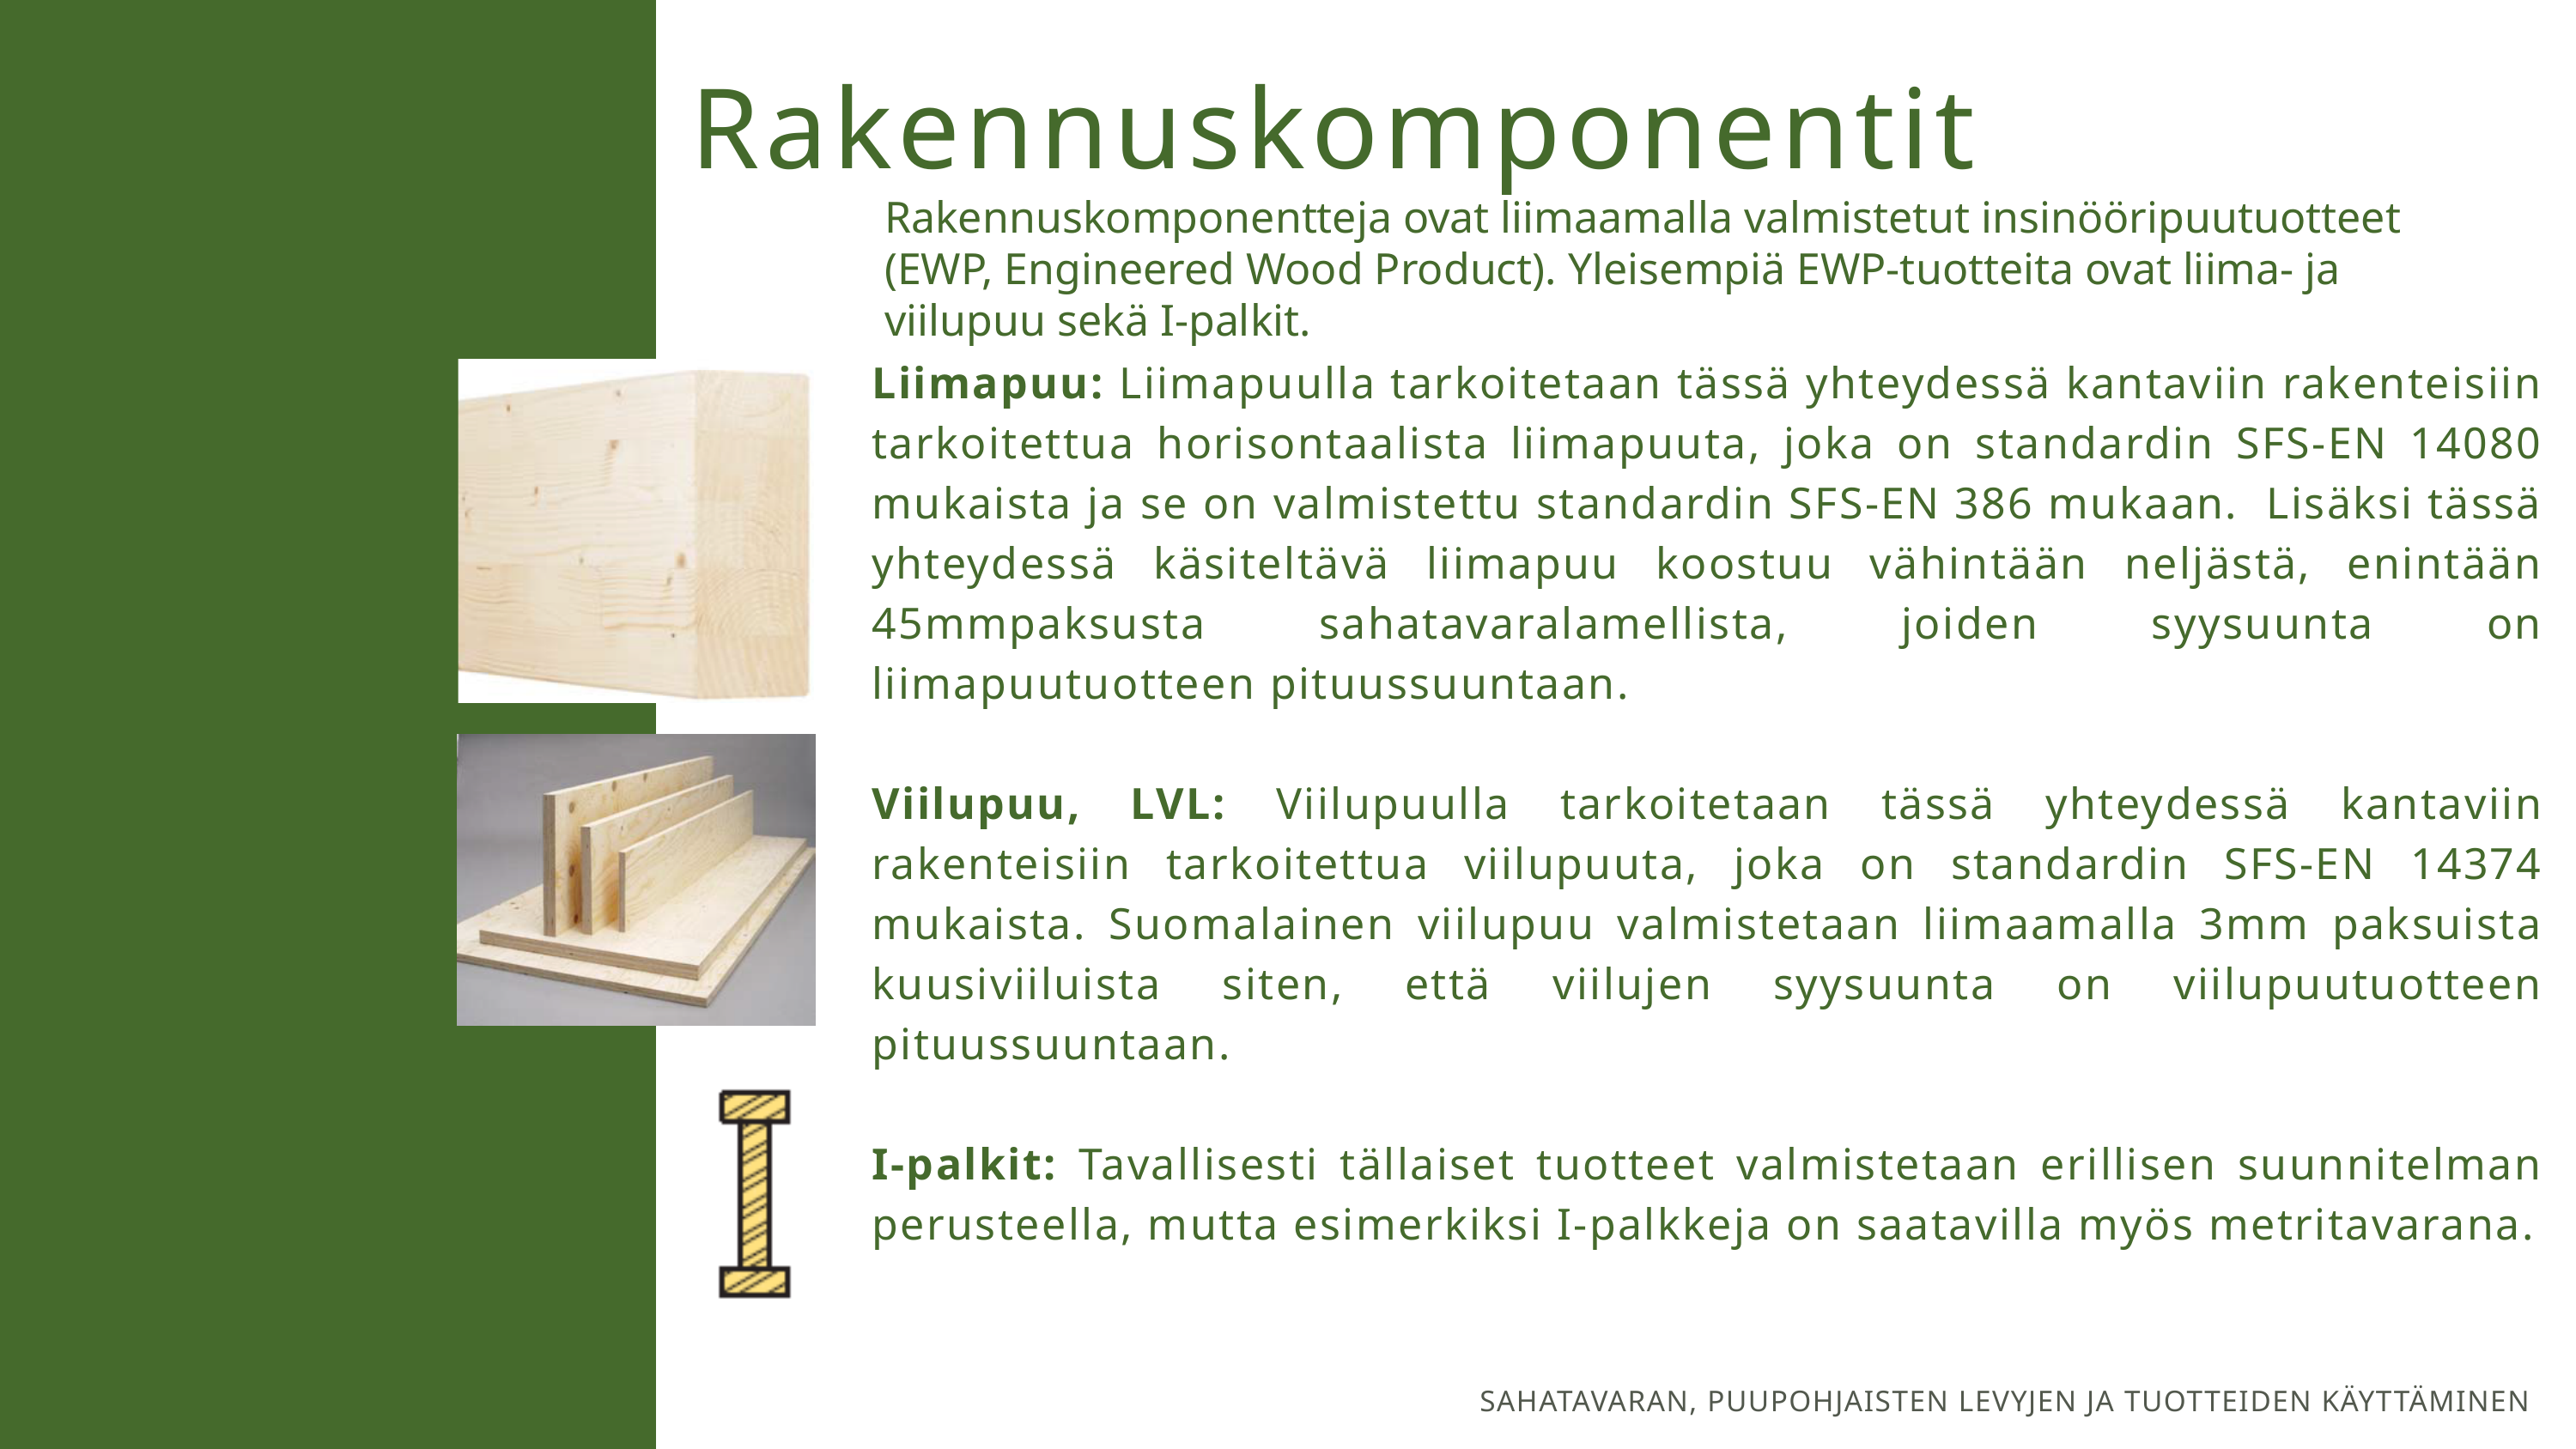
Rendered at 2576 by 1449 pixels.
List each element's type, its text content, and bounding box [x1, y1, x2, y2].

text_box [676, 40, 2531, 348]
picture [457, 734, 816, 1026]
text_box [0, 0, 656, 1449]
text_box Liimapuu: Liimapuulla tarkoitetaan tässä yhteydessä kantaviin rakenteisiin tarkoitettua horisontaalista liimapuuta, joka on standardin SFS-EN 14080 mukaista ja se on valmistettu standardin SFS-EN 386 mukaan. Lisäksi tässä yhteydessä käsiteltävä liimapuu koostuu vähintään neljästä, enintään 45mmpaksusta sahatavaralamellista, joiden syysuunta on liimapuutuotteen pituussuuntaan. Viilupuu, LVL: Viilupuulla tarkoitetaan tässä yhteydessä kantaviin rakenteisiin tarkoitettua viilupuuta, joka on standardin SFS-EN 14374 mukaista. Suomalainen viilupuu valmistetaan liimaamalla 3mm paksuista kuusiviiluista siten, että viilujen syysuunta on viilupuutuotteen pituussuuntaan. I-palkit: Tavallisesti tällaiset tuotteet valmistetaan erillisen suunnitelman perusteella, mutta esimerkiksi I-palkkeja on saatavilla myös metritavarana. [872, 347, 2546, 1249]
picture [458, 358, 820, 703]
picture [697, 1057, 817, 1341]
